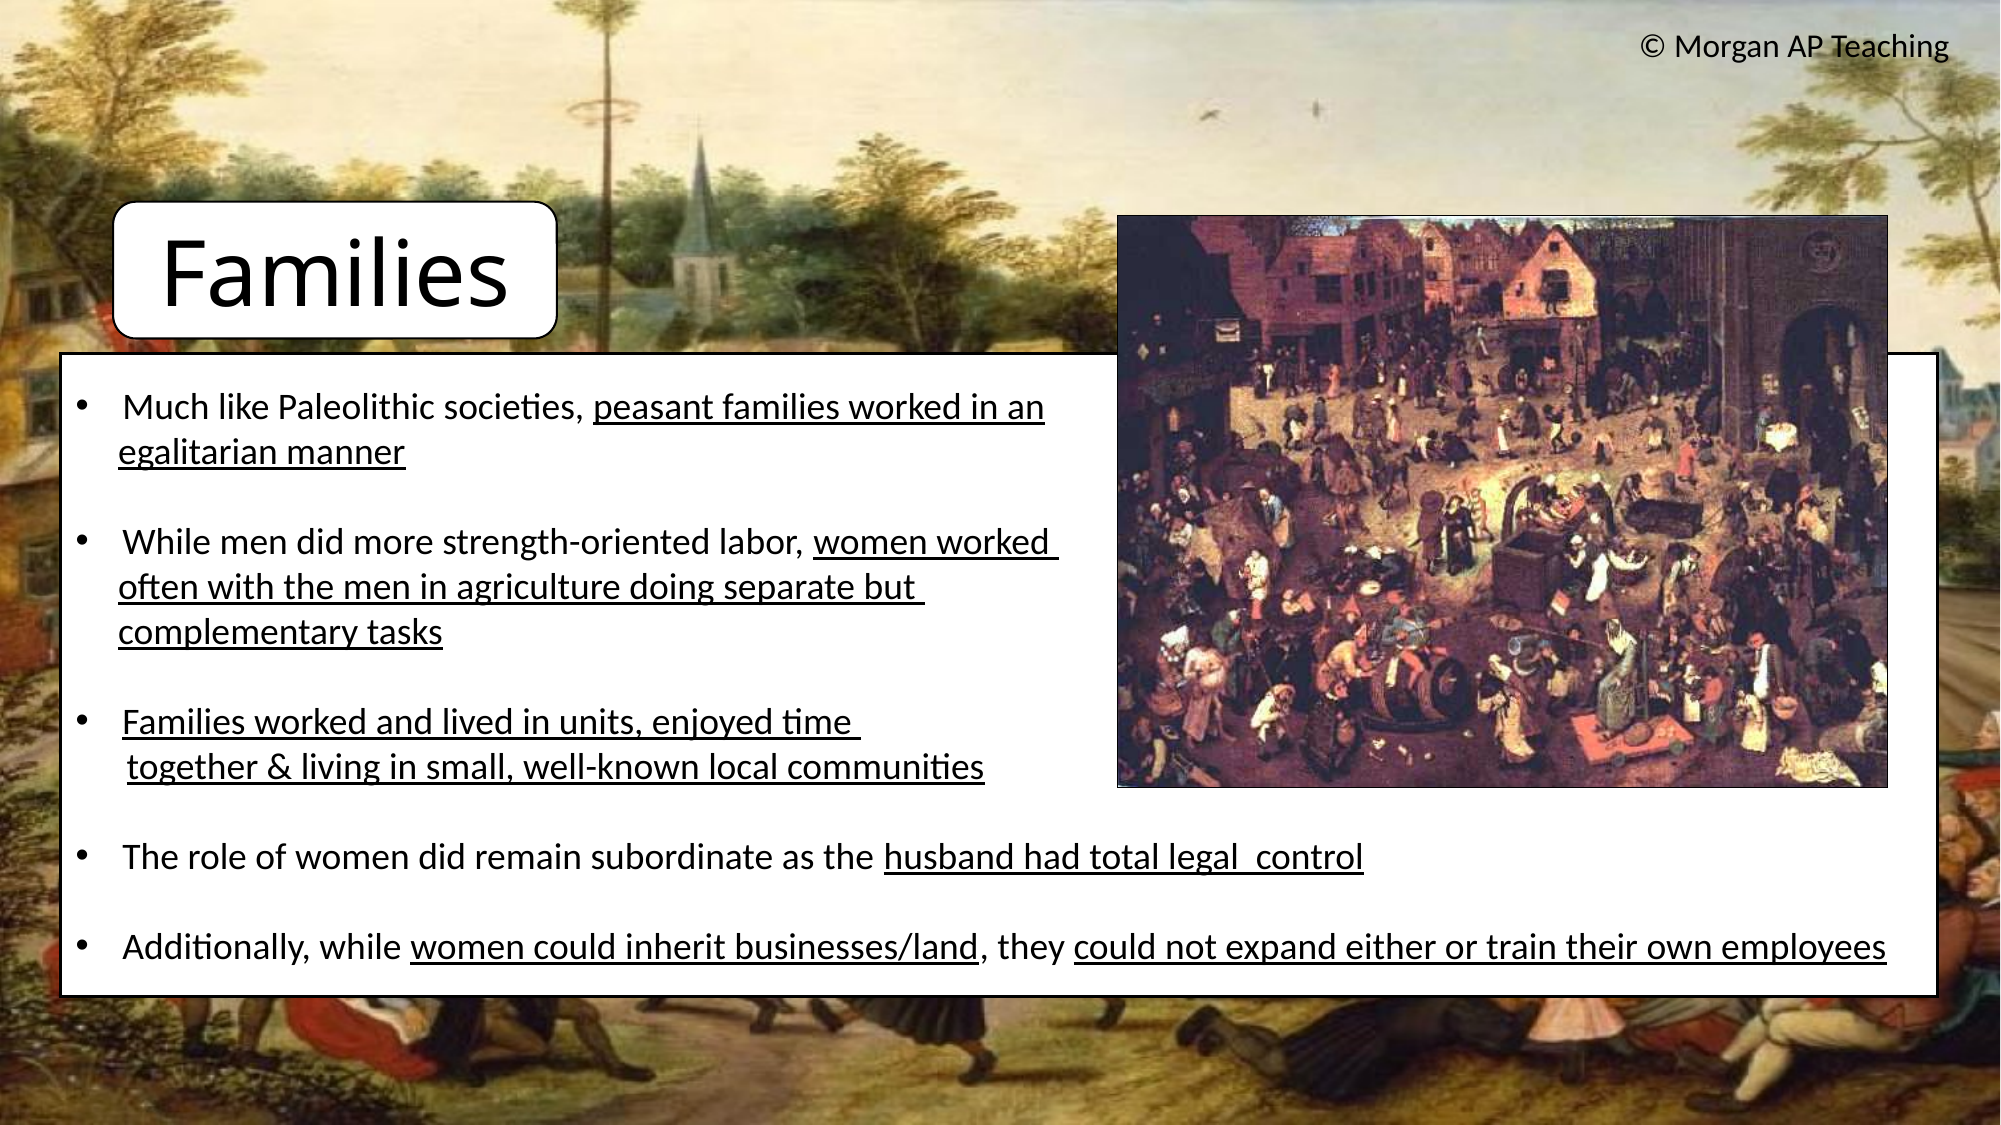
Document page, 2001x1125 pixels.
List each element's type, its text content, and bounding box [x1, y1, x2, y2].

text_box © Morgan AP Teaching [1624, 16, 2000, 72]
text_box Much like Paleolithic societies, peasant families worked in an egalitarian manner While men did more strength-oriented labor, women worked often with the men in agriculture doing separate but complementary tasks Families worked and lived in units, enjoyed time together & living in small, well-known local communities The role of women did remain subordinate as the husband had total legal control Additionally, while women could inherit businesses/land, they could not expand either or train their own employees [60, 352, 1939, 997]
text_box Families [112, 200, 558, 340]
picture [0, 0, 2001, 1125]
